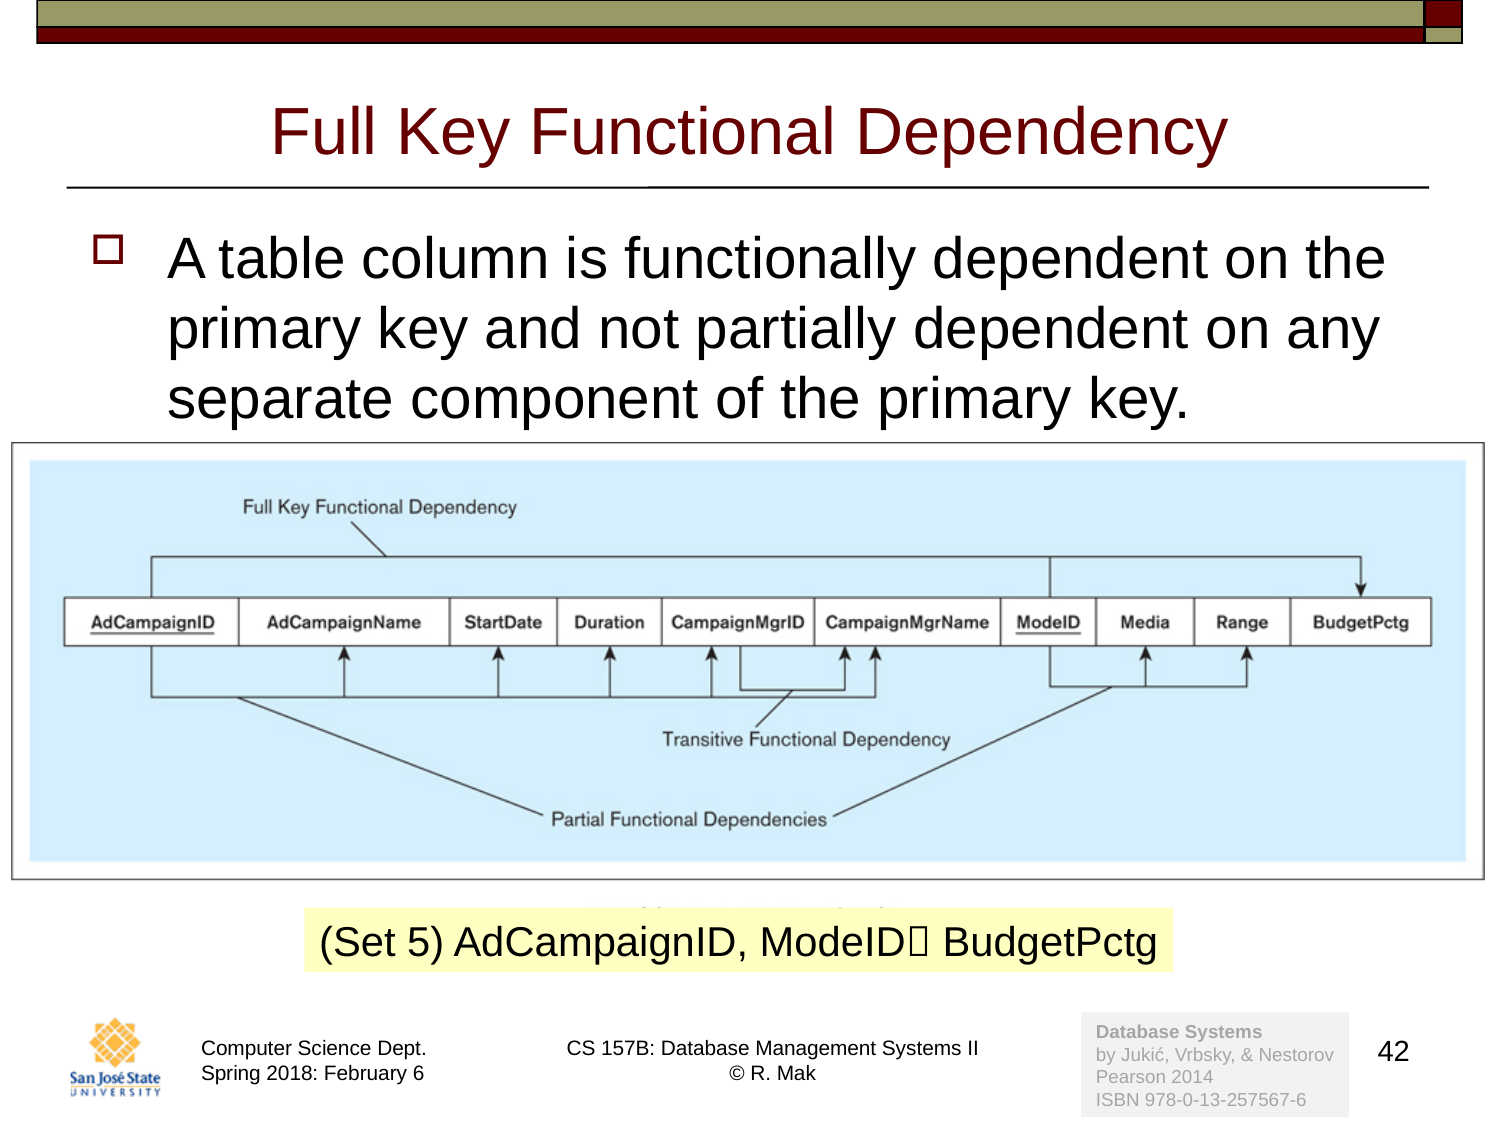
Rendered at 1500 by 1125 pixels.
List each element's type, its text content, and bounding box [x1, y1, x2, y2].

list A table column is functionally dependent on the primary key and not partially dependent on any separate component of the primary key. [75, 212, 1425, 442]
slide_number 42 [1349, 1025, 1425, 1100]
text_box Database Systems by Jukić, Vrbsky, & Nestorov Pearson 2014 ISBN 978-0-13-257567-6 [1081, 1012, 1349, 1118]
title Full Key Functional Dependency [75, 67, 1425, 175]
picture [60, 1012, 166, 1112]
text_box (Set 5) AdCampaignID, ModeID BudgetPctg [304, 938, 1174, 973]
picture [11, 442, 1485, 938]
